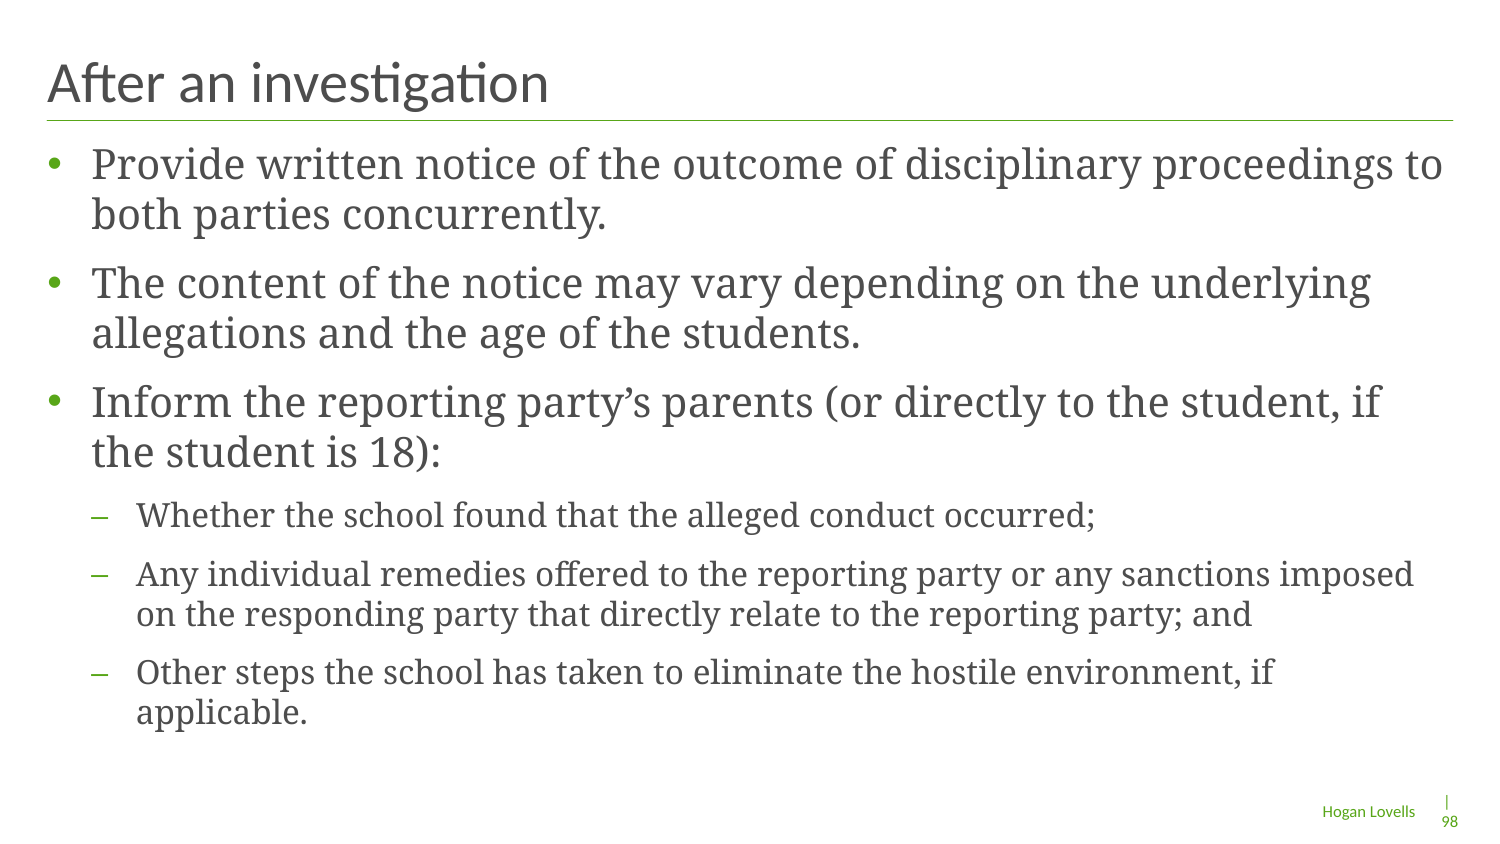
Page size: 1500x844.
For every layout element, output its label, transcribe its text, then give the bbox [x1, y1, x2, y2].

list Provide written notice of the outcome of disciplinary proceedings to both parties concurrently. The content of the notice may vary depending on the underlying allegations and the age of the students. Inform the reporting party’s parents (or directly to the student, if the student is 18): Whether the school found that the alleged conduct occurred; Any individual remedies offered to the reporting party or any sanctions imposed on the responding party that directly relate to the reporting party; and Other steps the school has taken to eliminate the hostile environment, if applicable. [46, 131, 1454, 788]
footer Hogan Lovells [940, 793, 1416, 829]
title After an investigation [46, 46, 1454, 121]
slide_number | 98 [1426, 793, 1474, 829]
